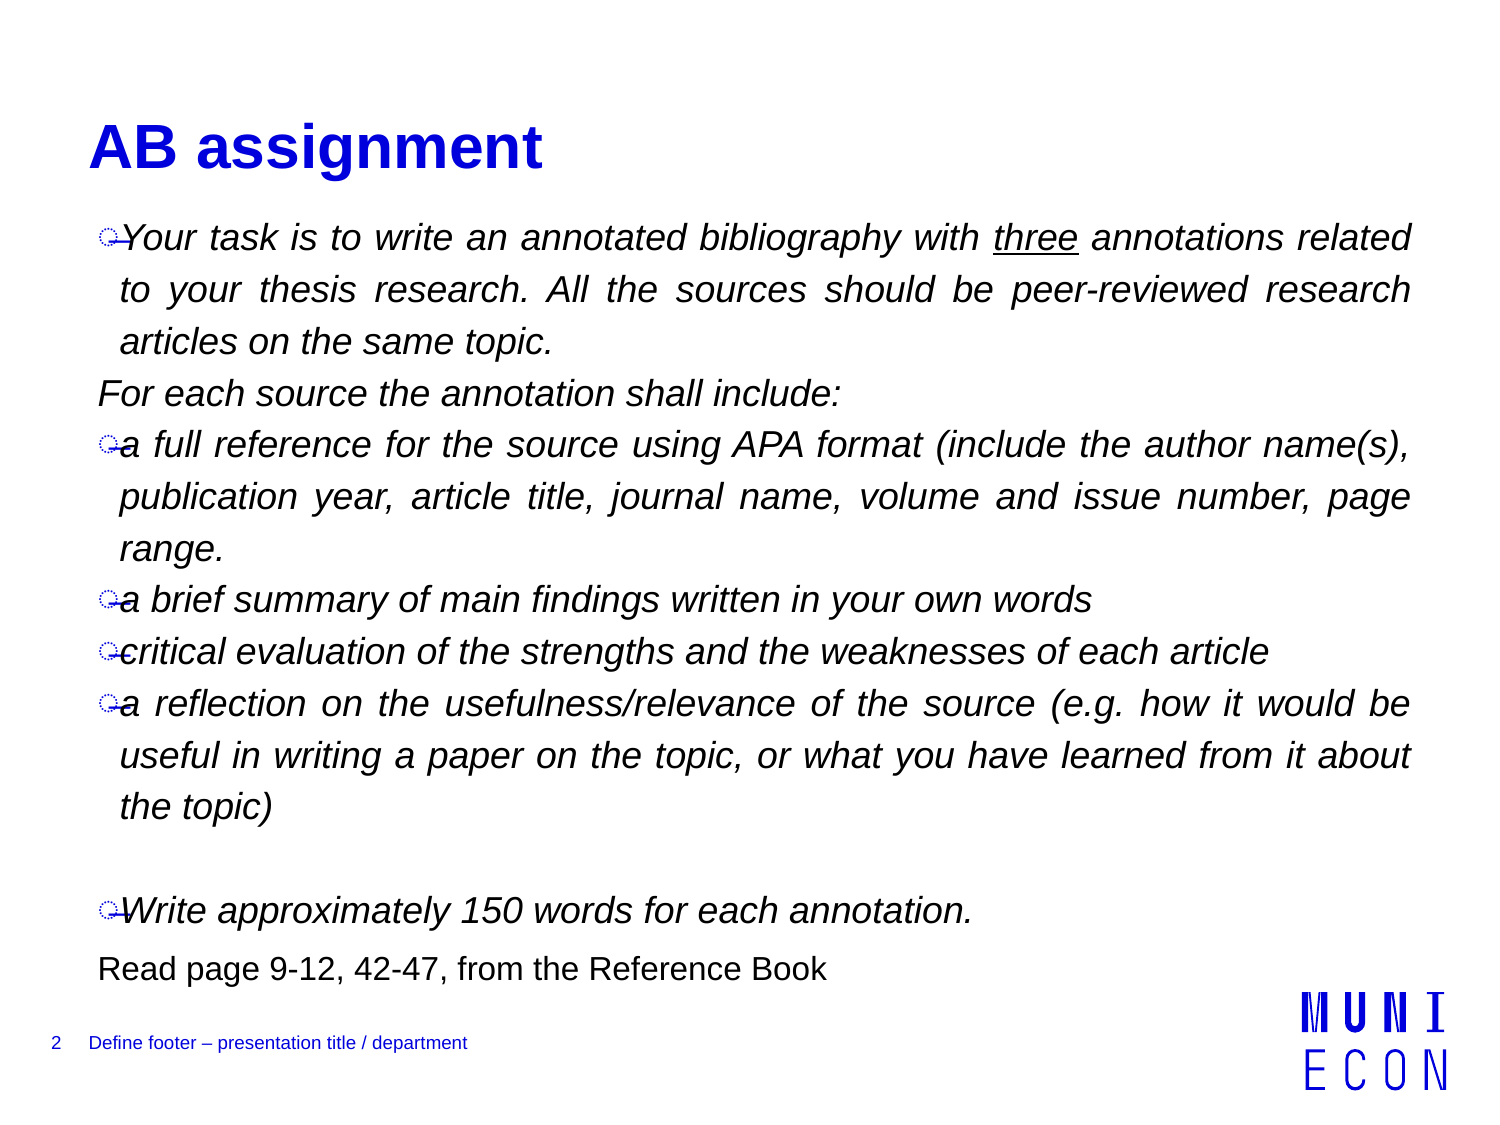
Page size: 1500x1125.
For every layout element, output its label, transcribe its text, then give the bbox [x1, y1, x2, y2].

footer Define footer – presentation title / department [88, 1021, 1063, 1063]
title AB assignment [88, 118, 1412, 193]
list Your task is to write an annotated bibliography with three annotations related to your thesis research. All the sources should be peer-reviewed research articles on the same topic. For each source the annotation shall include: a full reference for the source using APA format (include the author name(s), publication year, article title, journal name, volume and issue number, page range. a brief summary of main findings written in your own words critical evaluation of the strengths and the weaknesses of each article a reflection on the usefulness/relevance of the source (e.g. how it would be useful in writing a paper on the topic, or what you have learned from it about the topic) Write approximately 150 words for each annotation. Read page 9-12, 42-47, from the Reference Book [88, 206, 1412, 957]
slide_number 2 [50, 1021, 82, 1063]
